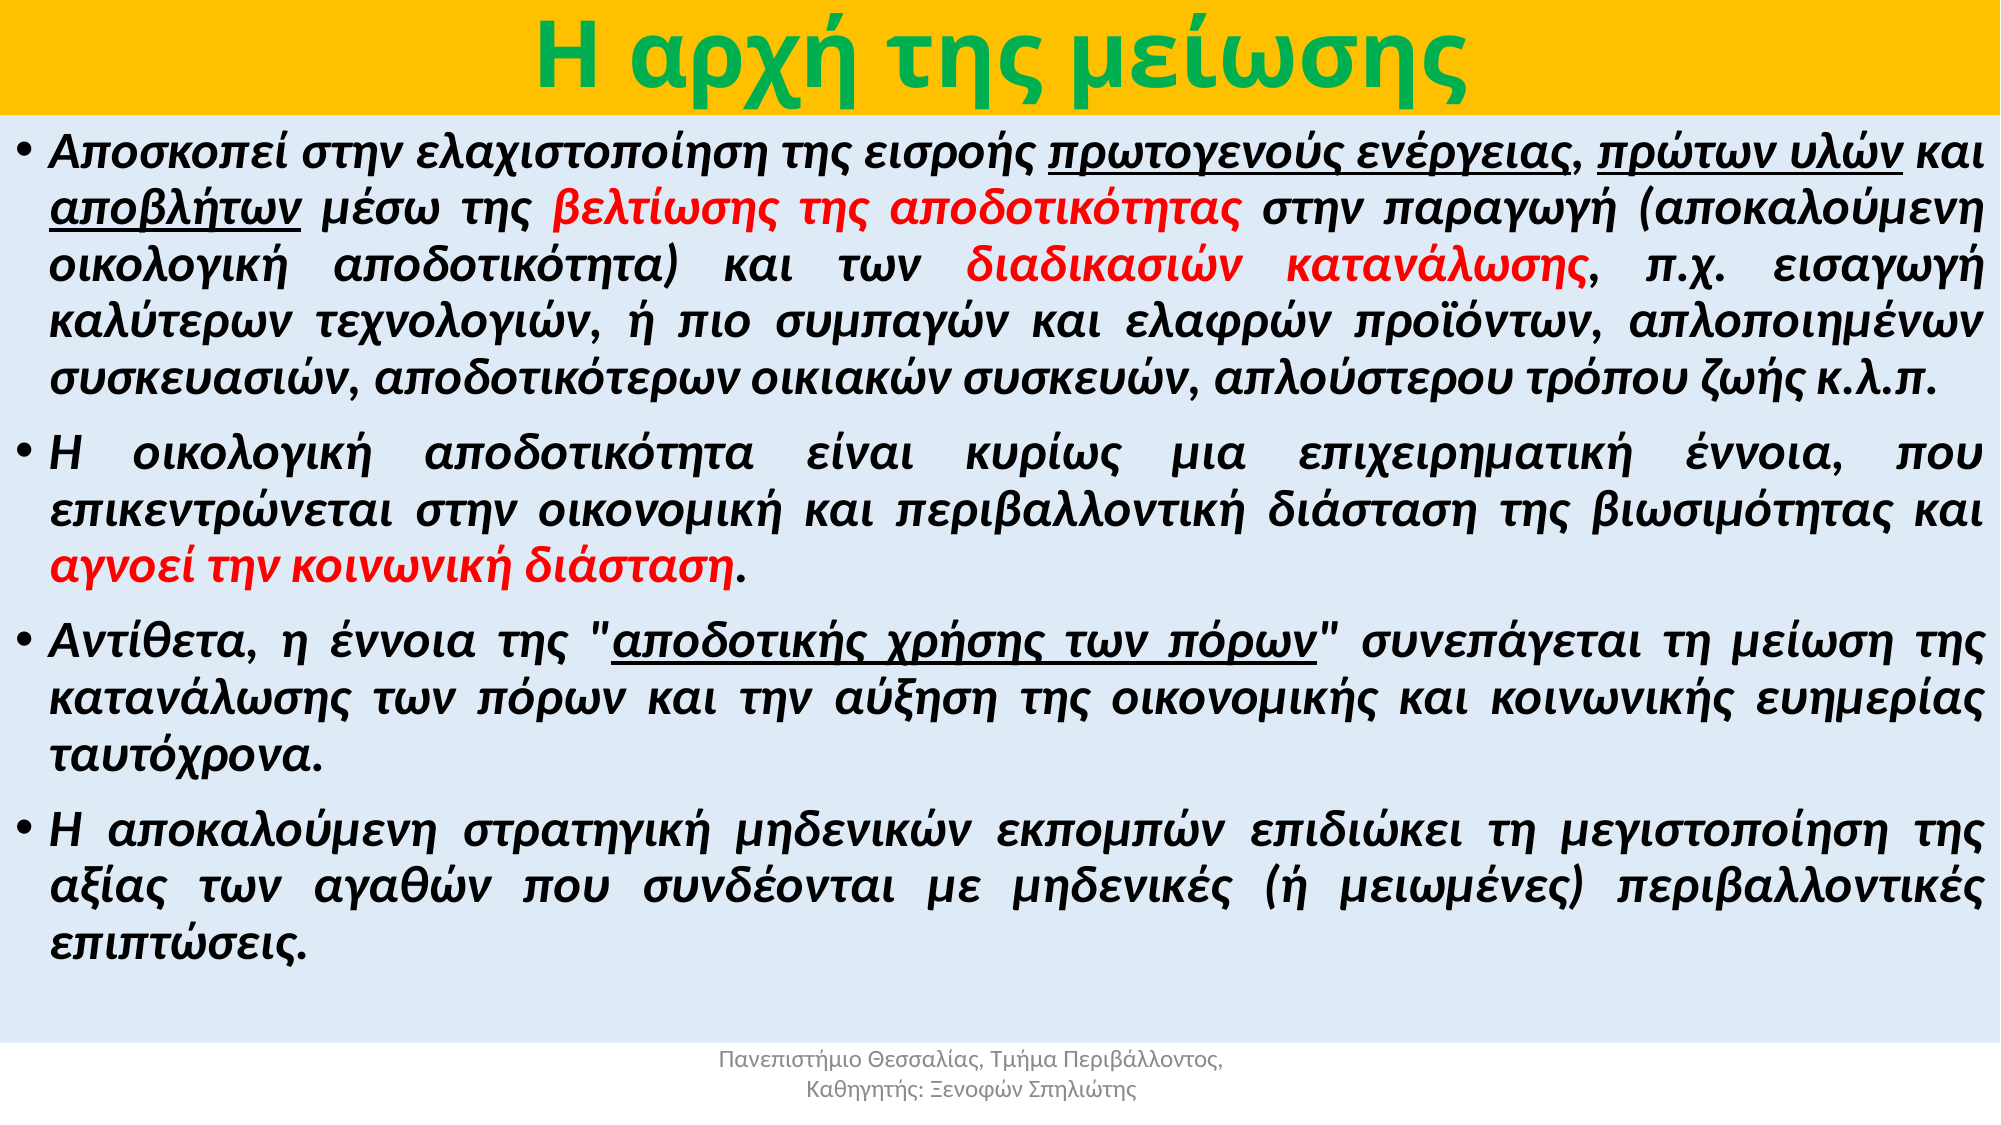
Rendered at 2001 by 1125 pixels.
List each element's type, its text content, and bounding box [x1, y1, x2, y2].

footer Πανεπιστήμιο Θεσσαλίας, Τμήμα Περιβάλλοντος, Καθηγητής: Ξενοφών Σπηλιώτης [670, 1042, 1273, 1103]
title Η αρχή της μείωσης [0, 0, 2000, 115]
list Αποσκοπεί στην ελαχιστοποίηση της εισροής πρωτογενούς ενέργειας, πρώτων υλών και αποβλήτων μέσω της βελτίωσης της αποδοτικότητας στην παραγωγή (αποκαλούμενη οικολογική αποδοτικότητα) και των διαδικασιών κατανάλωσης, π.χ. εισαγωγή καλύτερων τεχνολογιών, ή πιο συμπαγών και ελαφρών προϊόντων, απλοποιημένων συσκευασιών, αποδοτικότερων οικιακών συσκευών, απλούστερου τρόπου ζωής κ.λ.π. Η οικολογική αποδοτικότητα είναι κυρίως μια επιχειρηματική έννοια, που επικεντρώνεται στην οικονομική και περιβαλλοντική διάσταση της βιωσιμότητας και αγνοεί την κοινωνική διάσταση. Αντίθετα, η έννοια της "αποδοτικής χρήσης των πόρων" συνεπάγεται τη μείωση της κατανάλωσης των πόρων και την αύξηση της οικονομικής και κοινωνικής ευημερίας ταυτόχρονα. Η αποκαλούμενη στρατηγική μηδενικών εκπομπών επιδιώκει τη μεγιστοποίηση της αξίας των αγαθών που συνδέονται με μηδενικές (ή μειωμένες) περιβαλλοντικές επιπτώσεις. [0, 115, 2000, 1043]
